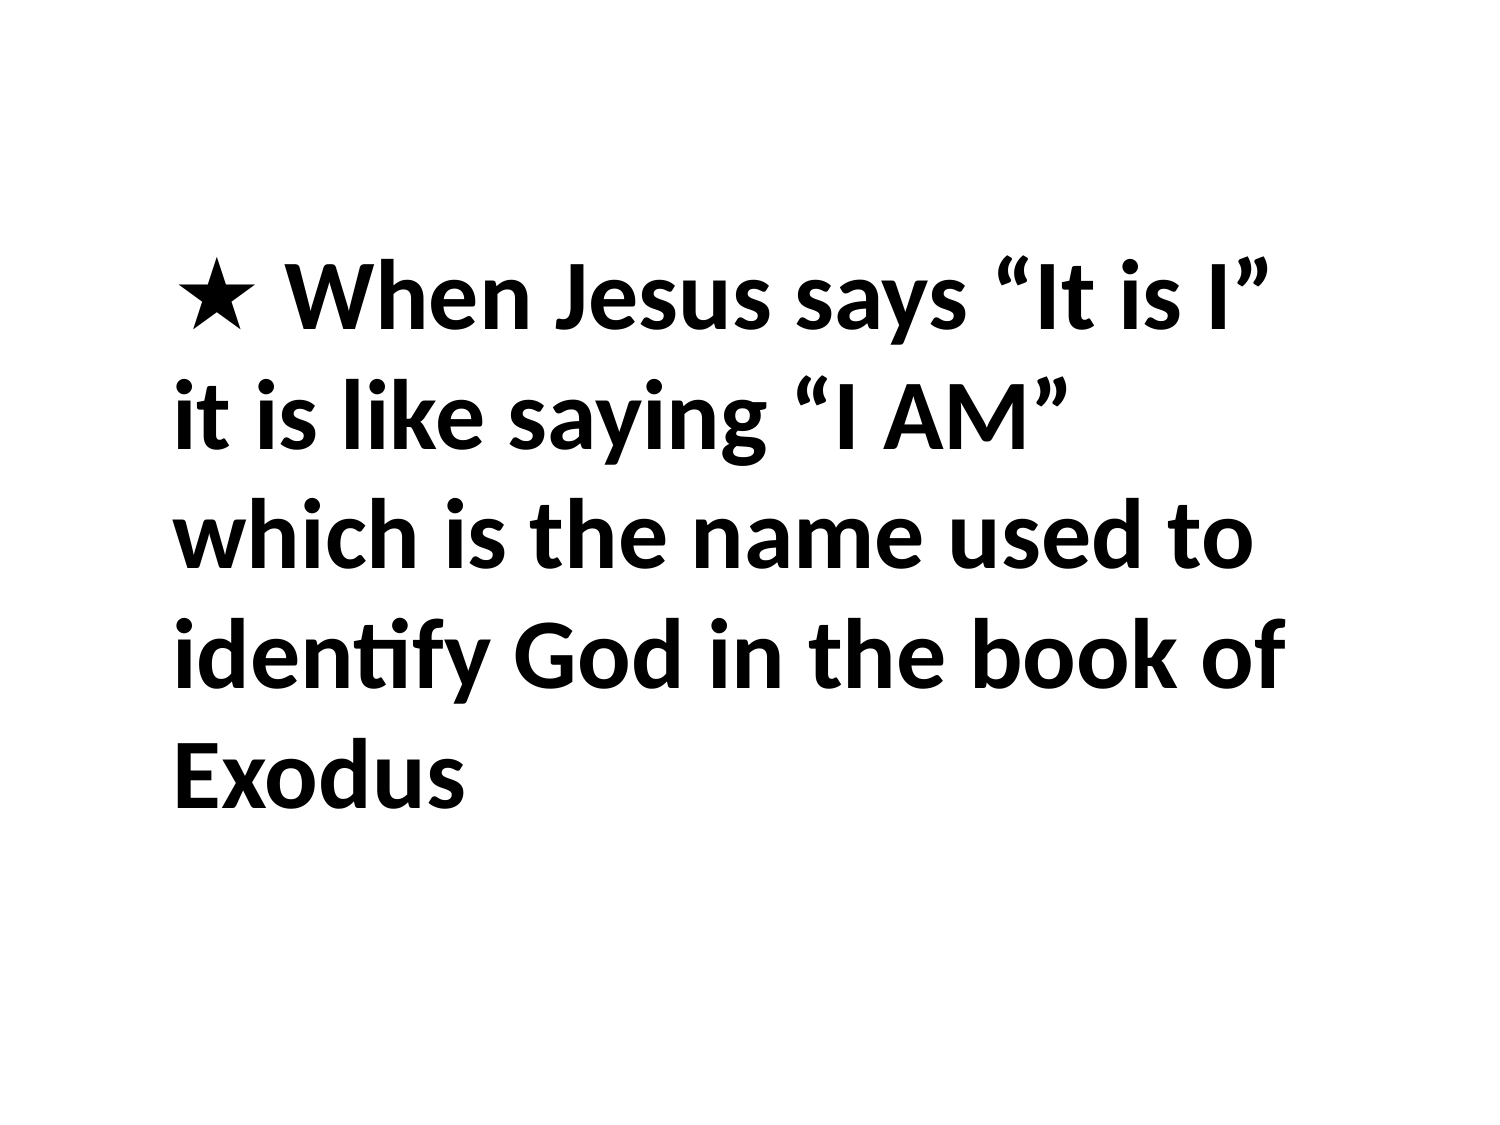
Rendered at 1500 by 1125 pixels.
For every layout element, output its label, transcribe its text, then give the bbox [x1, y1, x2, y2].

text_box ★ When Jesus says “It is I” it is like saying “I AM” which is the name used to identify God in the book of Exodus [157, 221, 1345, 837]
